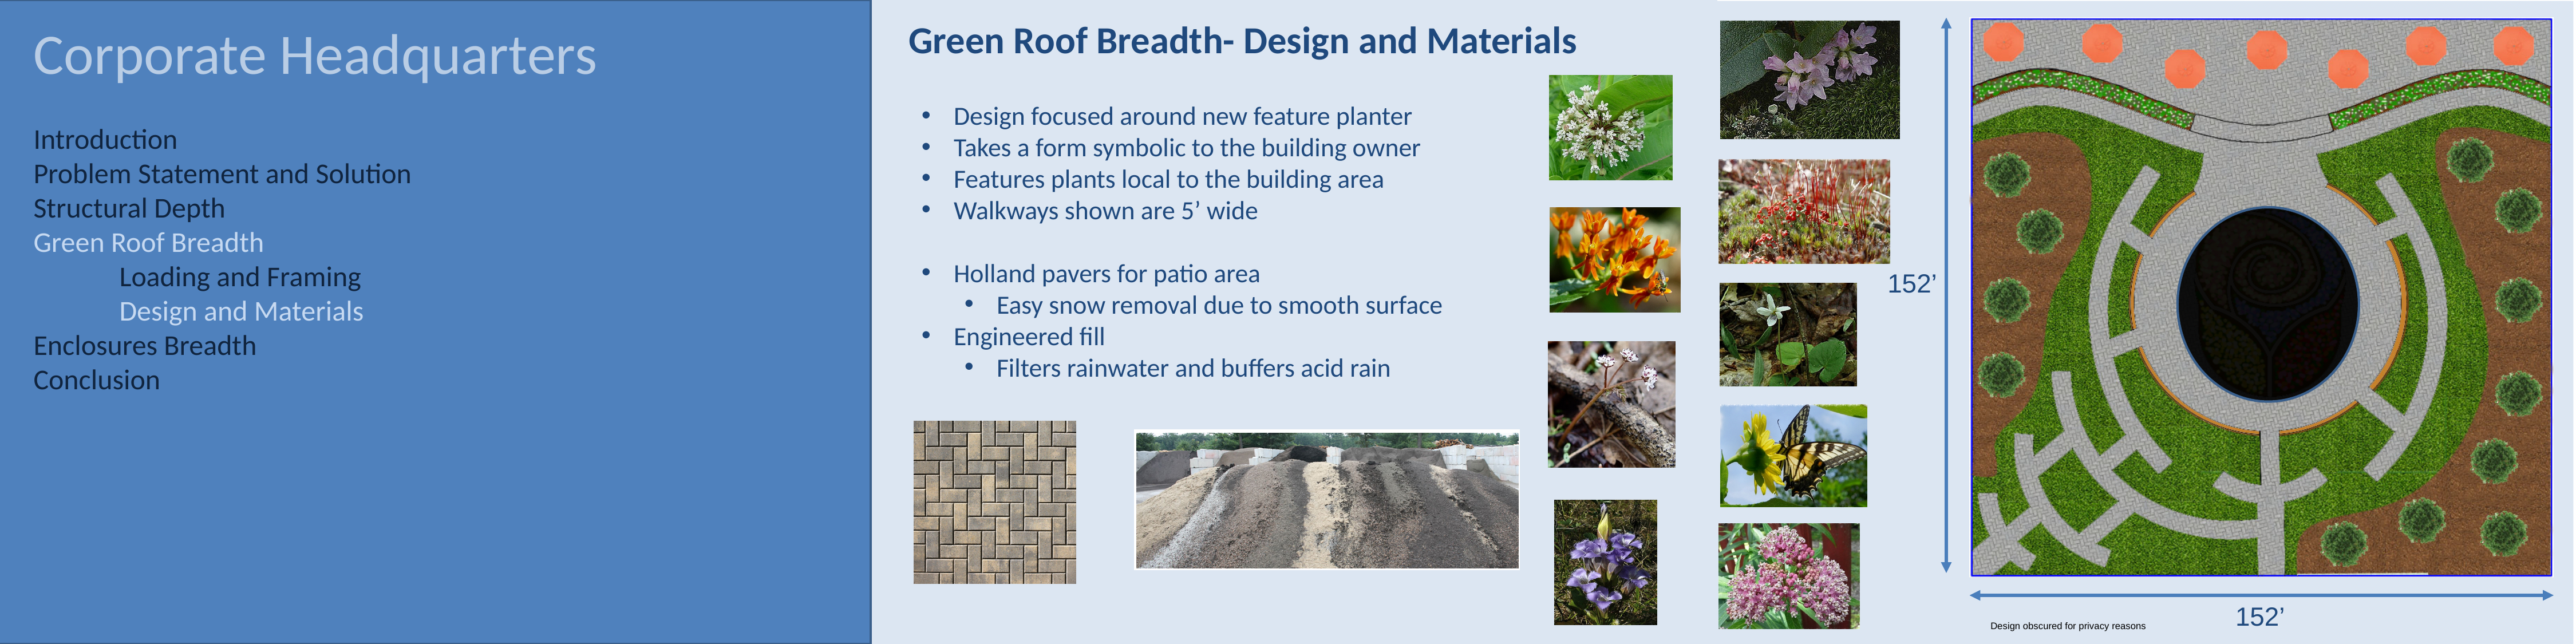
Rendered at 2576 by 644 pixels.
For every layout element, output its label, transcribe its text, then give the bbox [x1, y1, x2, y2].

picture [1969, 17, 2554, 578]
picture [1720, 21, 1900, 140]
picture [1719, 283, 1857, 386]
picture [1720, 404, 1867, 508]
text_box [1713, 0, 2574, 644]
picture [1718, 159, 1891, 264]
picture [1718, 523, 1860, 629]
text_box [0, 0, 872, 644]
picture [1554, 499, 1657, 625]
text_box Green Roof Breadth- Design and Materials [788, 11, 1699, 66]
text_box Design focused around new feature planter Takes a form symbolic to the building owner Features plants local to the building area Walkways shown are 5’ wide Holland pavers for patio area Easy snow removal due to smooth surface Engineered fill Filters rainwater and buffers acid rain [912, 94, 1643, 418]
picture [1548, 341, 1676, 468]
picture [1550, 207, 1681, 313]
text_box Corporate Headquarters Introduction Problem Statement and Solution Structural Depth Green Roof Breadth Loading and Framing Design and Materials Enclosures Breadth Conclusion [25, 13, 827, 431]
text_box 152’ [1879, 262, 1943, 302]
text_box Design obscured for privacy reasons [1982, 615, 2198, 635]
text_box 152’ [2227, 600, 2297, 635]
picture [1134, 429, 1520, 571]
text_box [873, 0, 1713, 644]
picture [914, 421, 1076, 584]
picture [1549, 75, 1673, 180]
